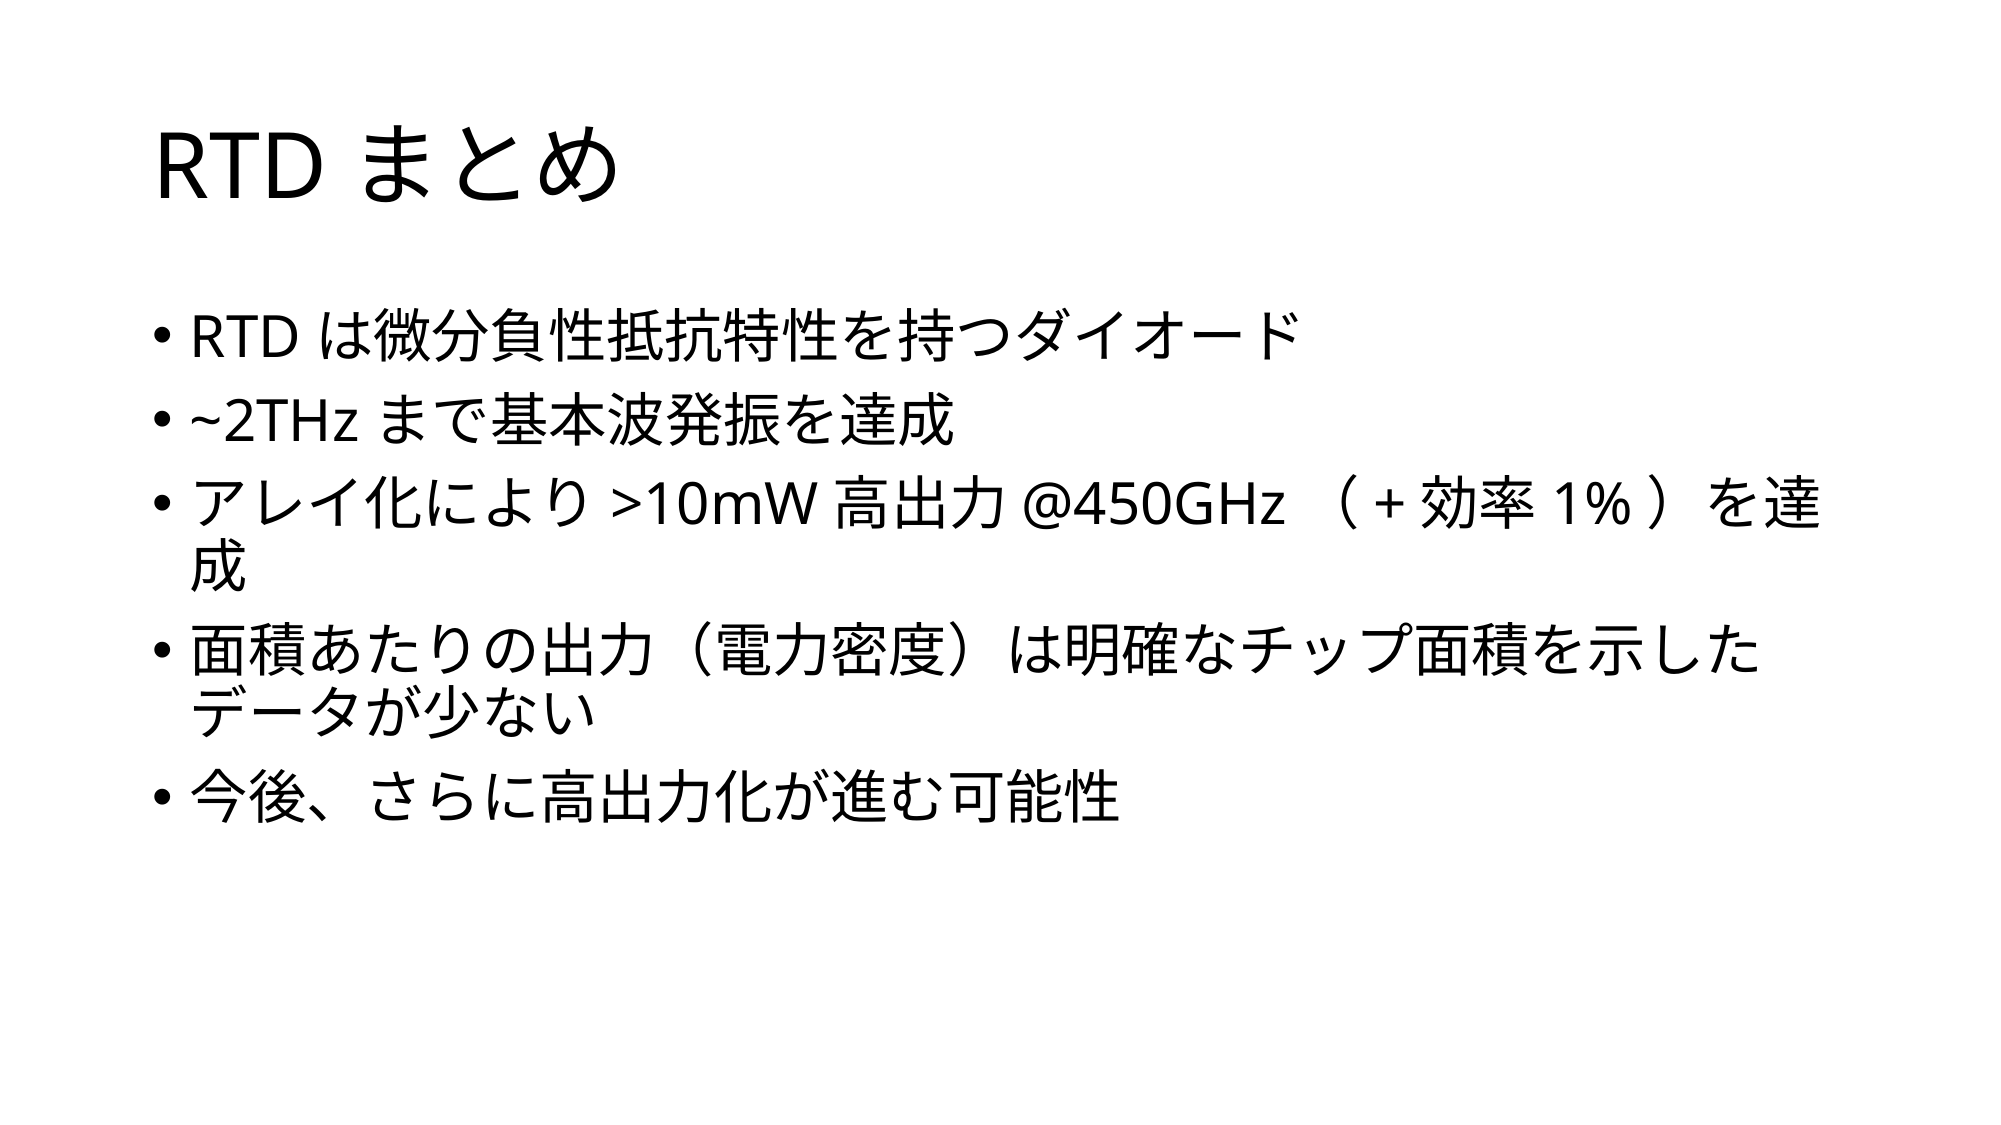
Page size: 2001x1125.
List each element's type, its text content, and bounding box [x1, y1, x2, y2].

list RTDは微分負性抵抗特性を持つダイオード ~2THzまで基本波発振を達成 アレイ化により>10mW高出力@450GHz（+効率1%）を達成 面積あたりの出力（電力密度）は明確なチップ面積を示したデータが少ない 今後、さらに高出力化が進む可能性 [137, 299, 1863, 1014]
title RTDまとめ [137, 59, 1863, 278]
